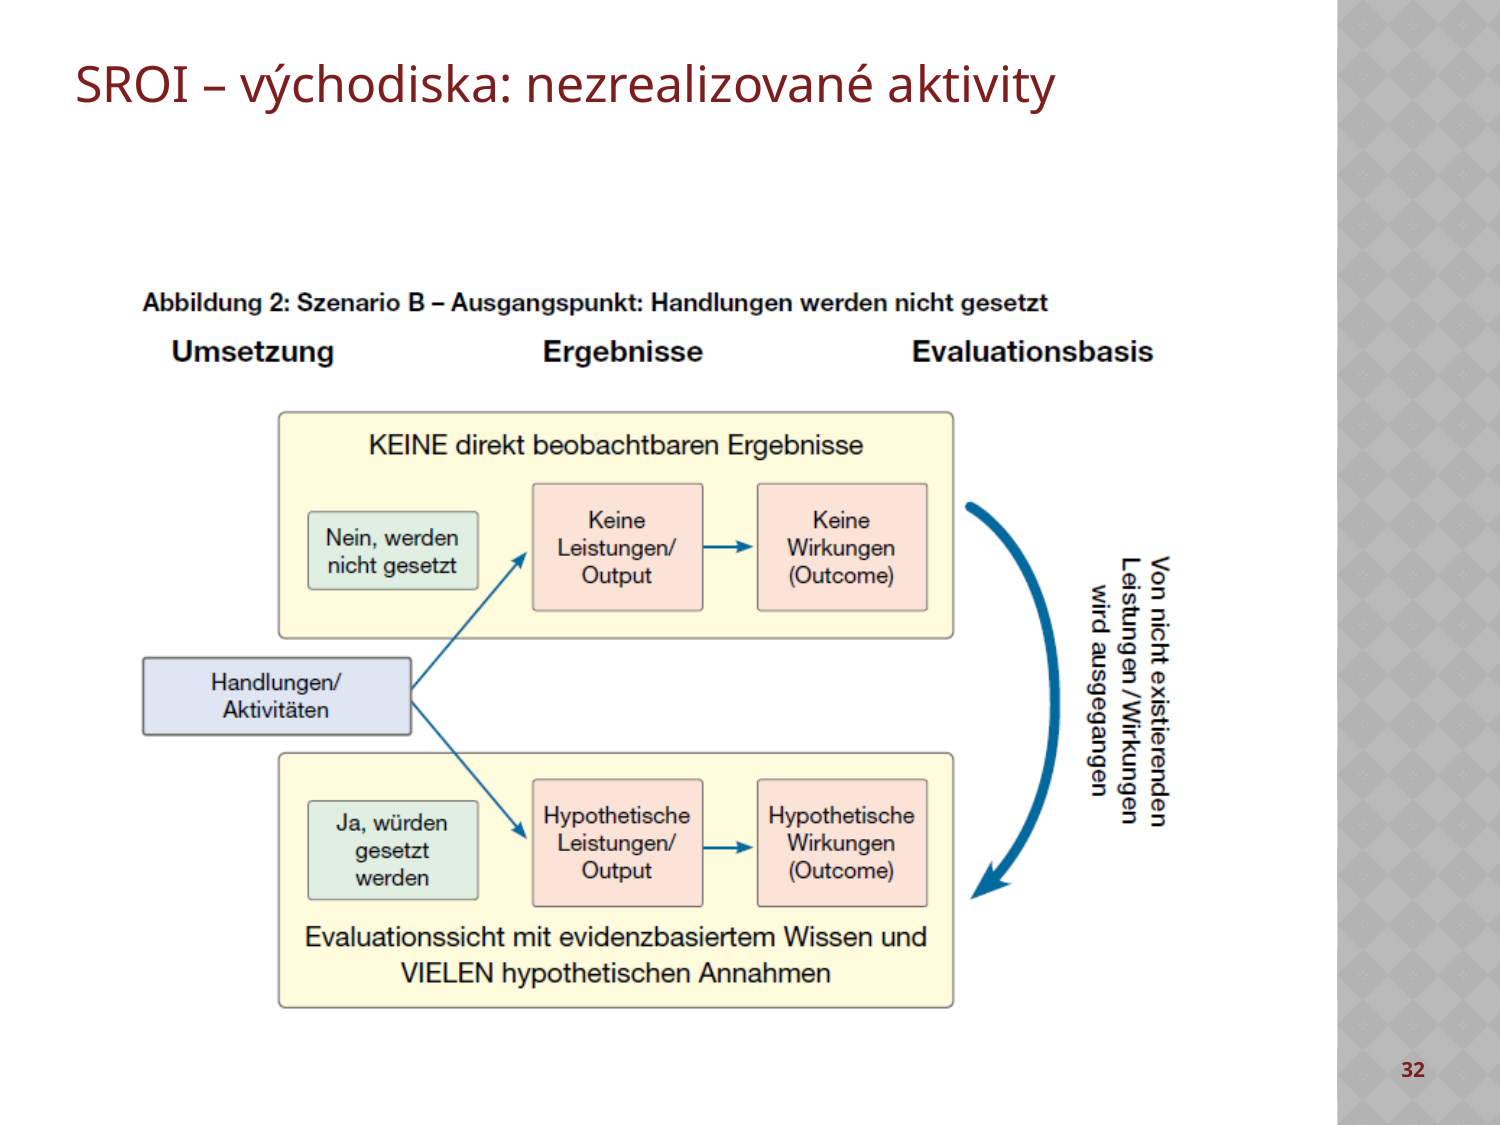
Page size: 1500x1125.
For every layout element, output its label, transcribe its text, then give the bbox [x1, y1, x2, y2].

title SROI – východiska: nezrealizované aktivity [75, 52, 1263, 240]
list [74, 281, 1263, 1042]
text_box 32 [1316, 1056, 1425, 1100]
